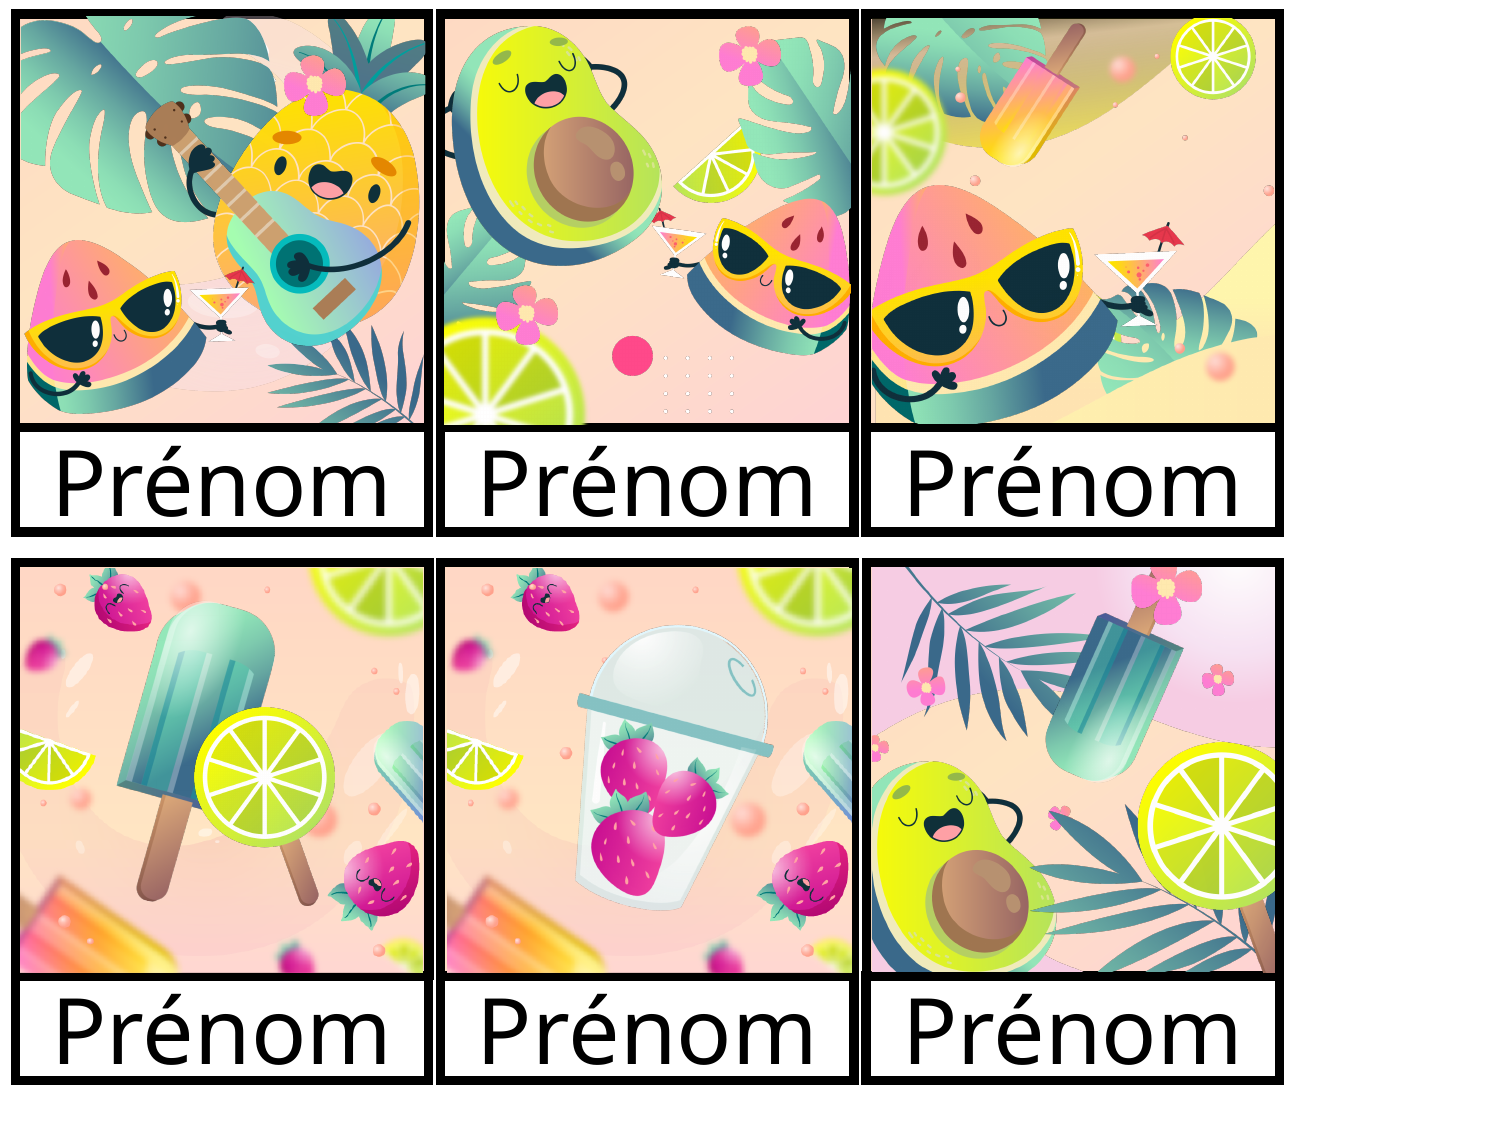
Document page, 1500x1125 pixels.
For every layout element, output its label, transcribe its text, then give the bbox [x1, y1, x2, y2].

text_box Prénom [865, 980, 1280, 1081]
text_box Prénom [14, 980, 430, 1081]
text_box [866, 562, 1280, 976]
text_box Prénom [14, 432, 430, 533]
text_box Prénom [865, 432, 1280, 533]
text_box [15, 562, 429, 976]
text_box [440, 562, 855, 976]
text_box Prénom [440, 980, 855, 1081]
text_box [440, 13, 855, 428]
text_box Prénom [440, 432, 855, 533]
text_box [15, 13, 429, 428]
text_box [866, 13, 1280, 428]
picture [1109, 555, 1130, 562]
